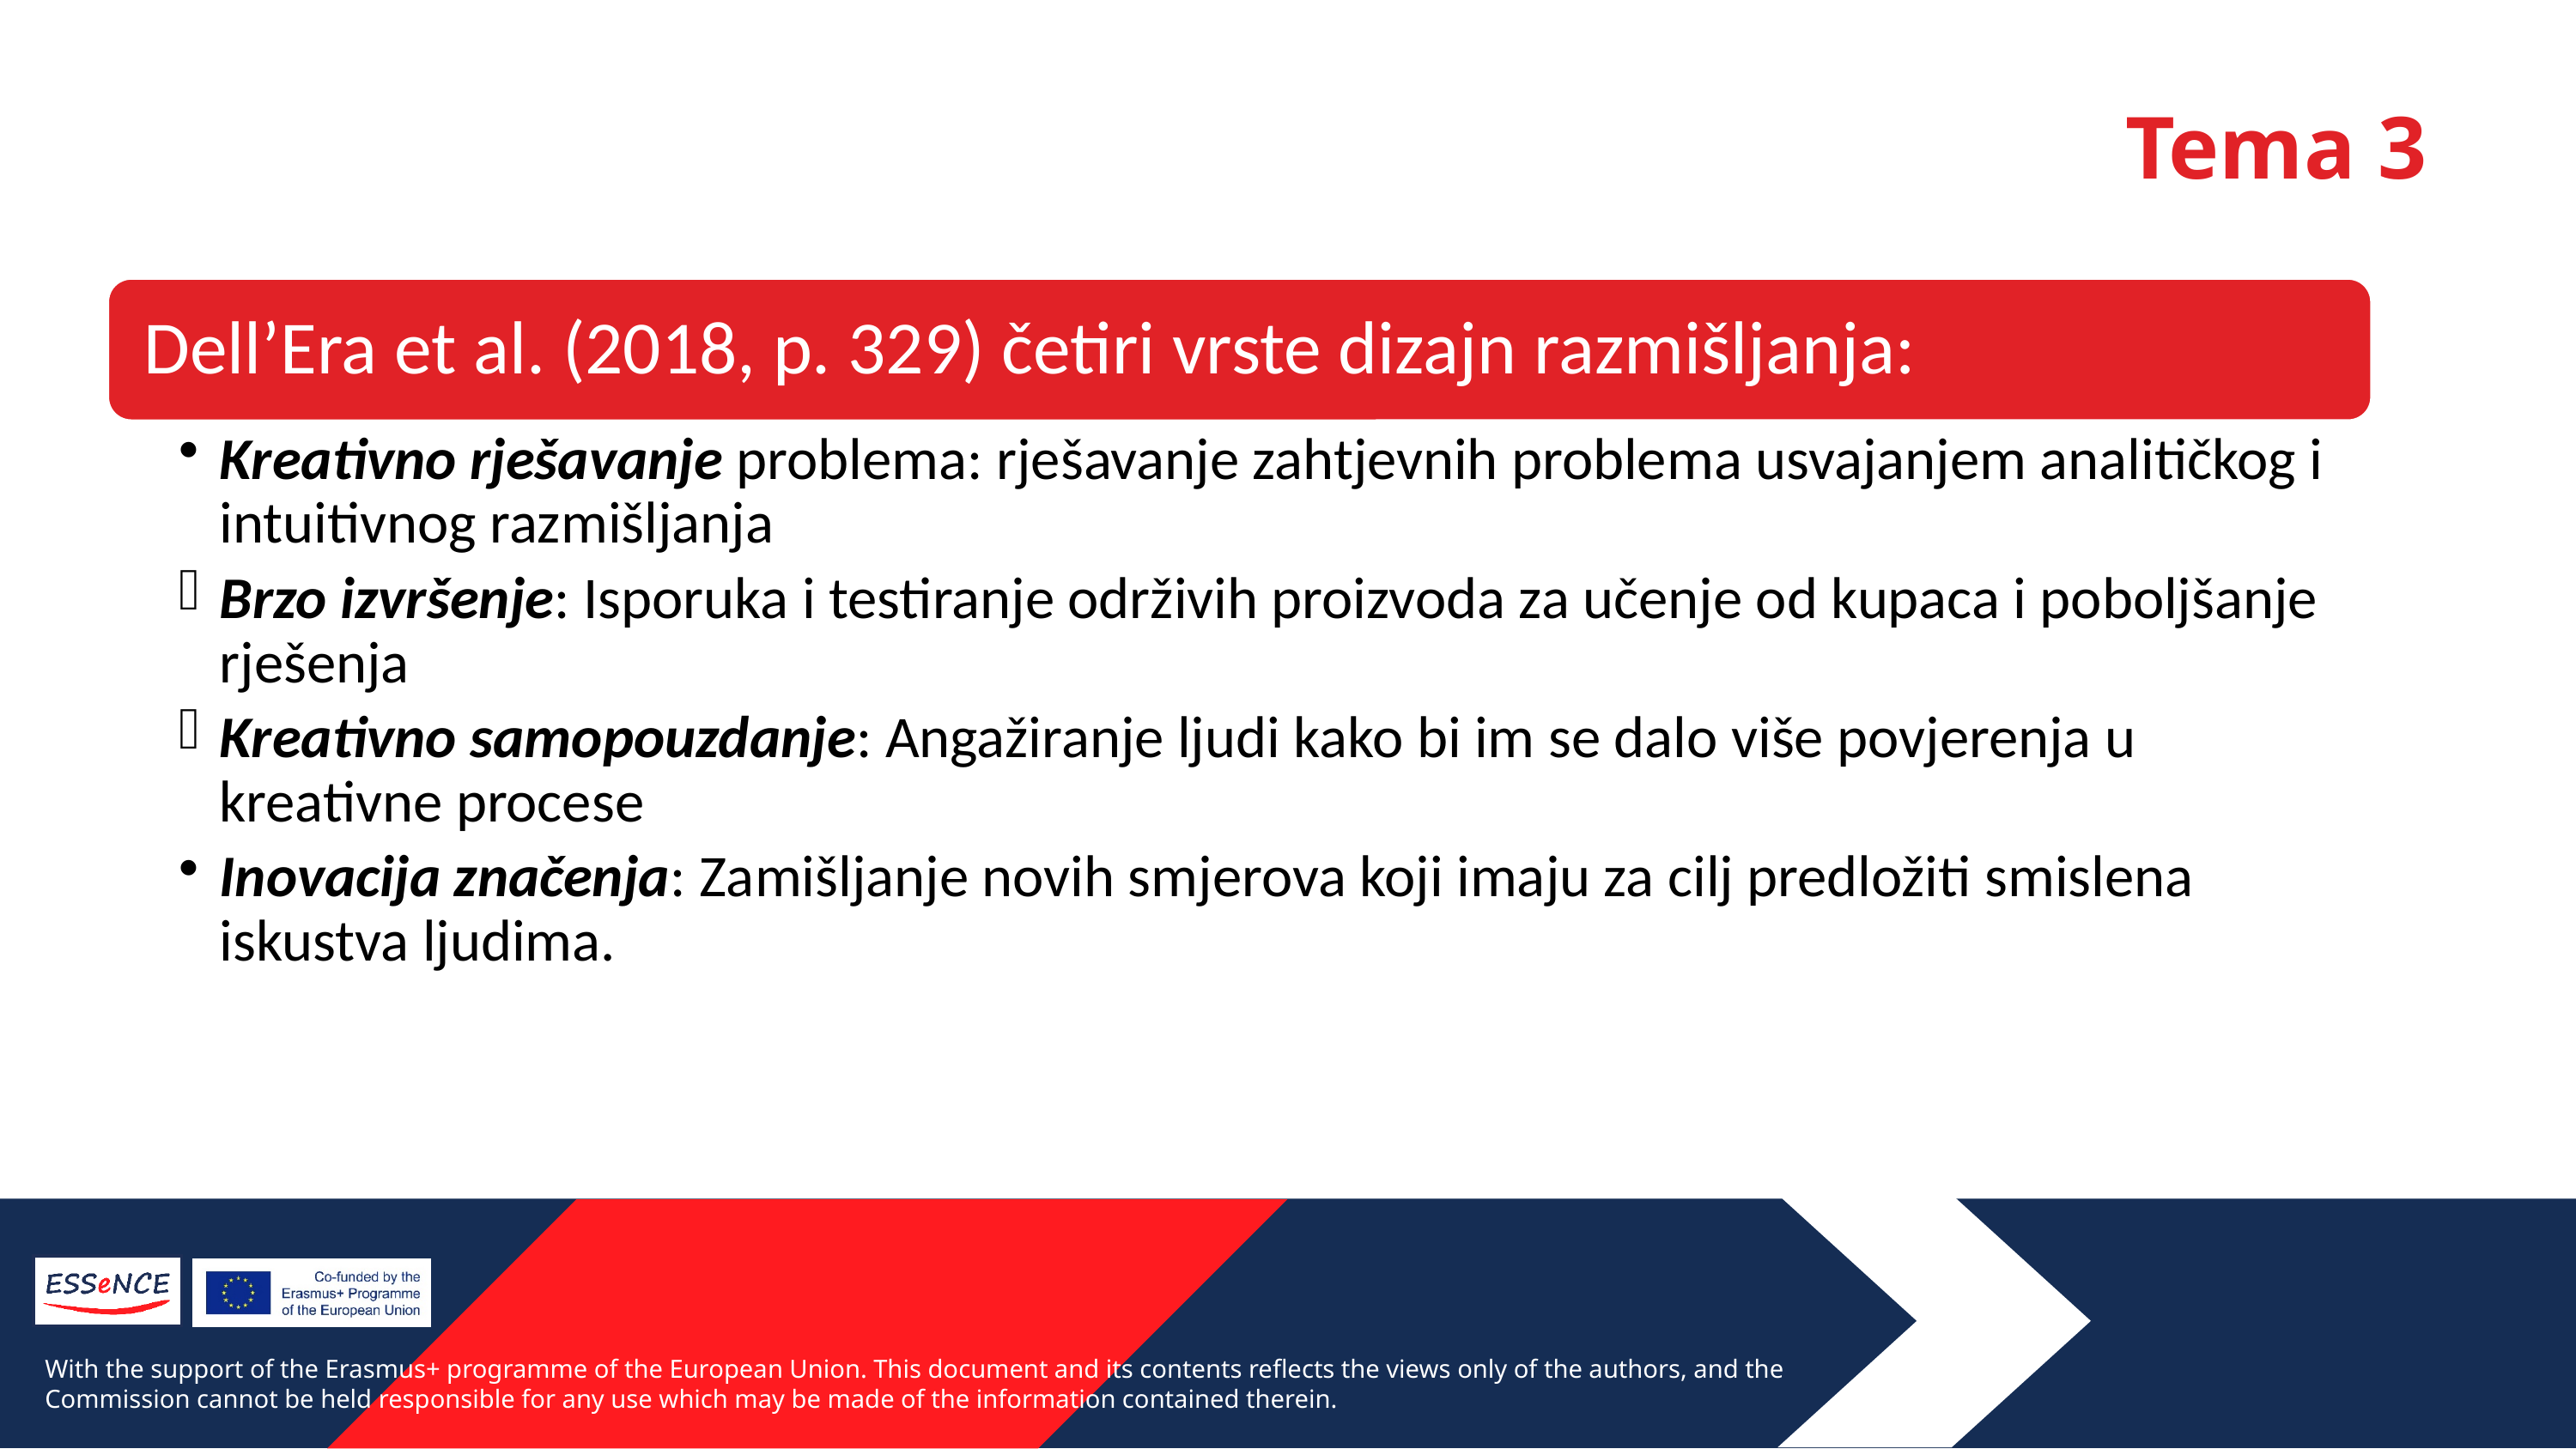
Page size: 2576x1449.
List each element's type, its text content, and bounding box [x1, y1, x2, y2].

picture [192, 1258, 431, 1328]
text_box With the support of the Erasmus+ programme of the European Union. This document and its contents reflects the views only of the authors, and the Commission cannot be held responsible for any use which may be made of the information contained therein. [32, 1346, 1803, 1420]
picture [32, 1254, 183, 1328]
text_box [106, 262, 2372, 1122]
text_box Tema 3 [2124, 91, 2515, 197]
